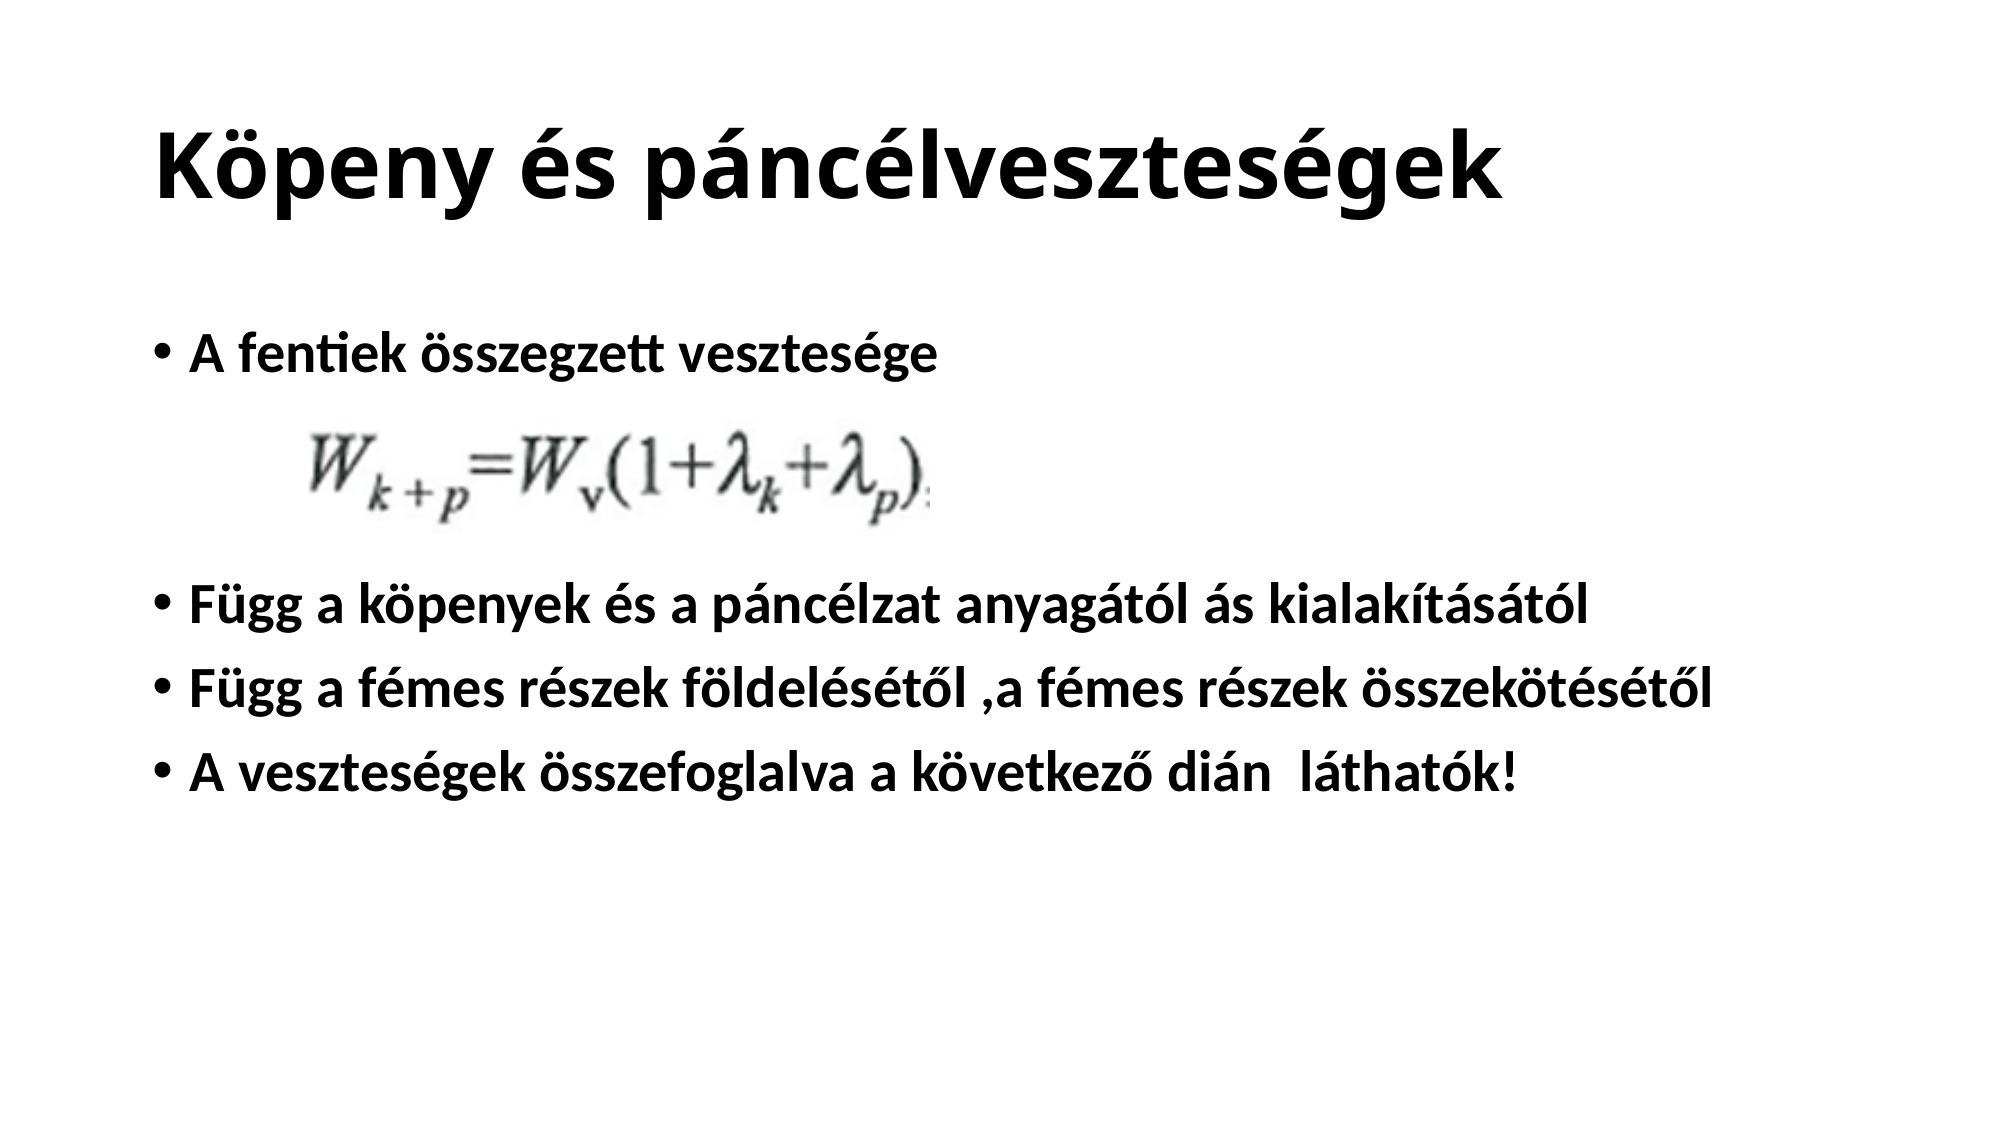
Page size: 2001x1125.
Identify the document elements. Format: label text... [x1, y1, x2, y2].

picture [262, 398, 930, 553]
title Köpeny és páncélveszteségek [137, 59, 1863, 278]
list A fentiek összegzett vesztesége Függ a köpenyek és a páncélzat anyagától ás kialakításától Függ a fémes részek földelésétől ,a fémes részek összekötésétől A veszteségek összefoglalva a következő dián láthatók! [137, 314, 1863, 979]
